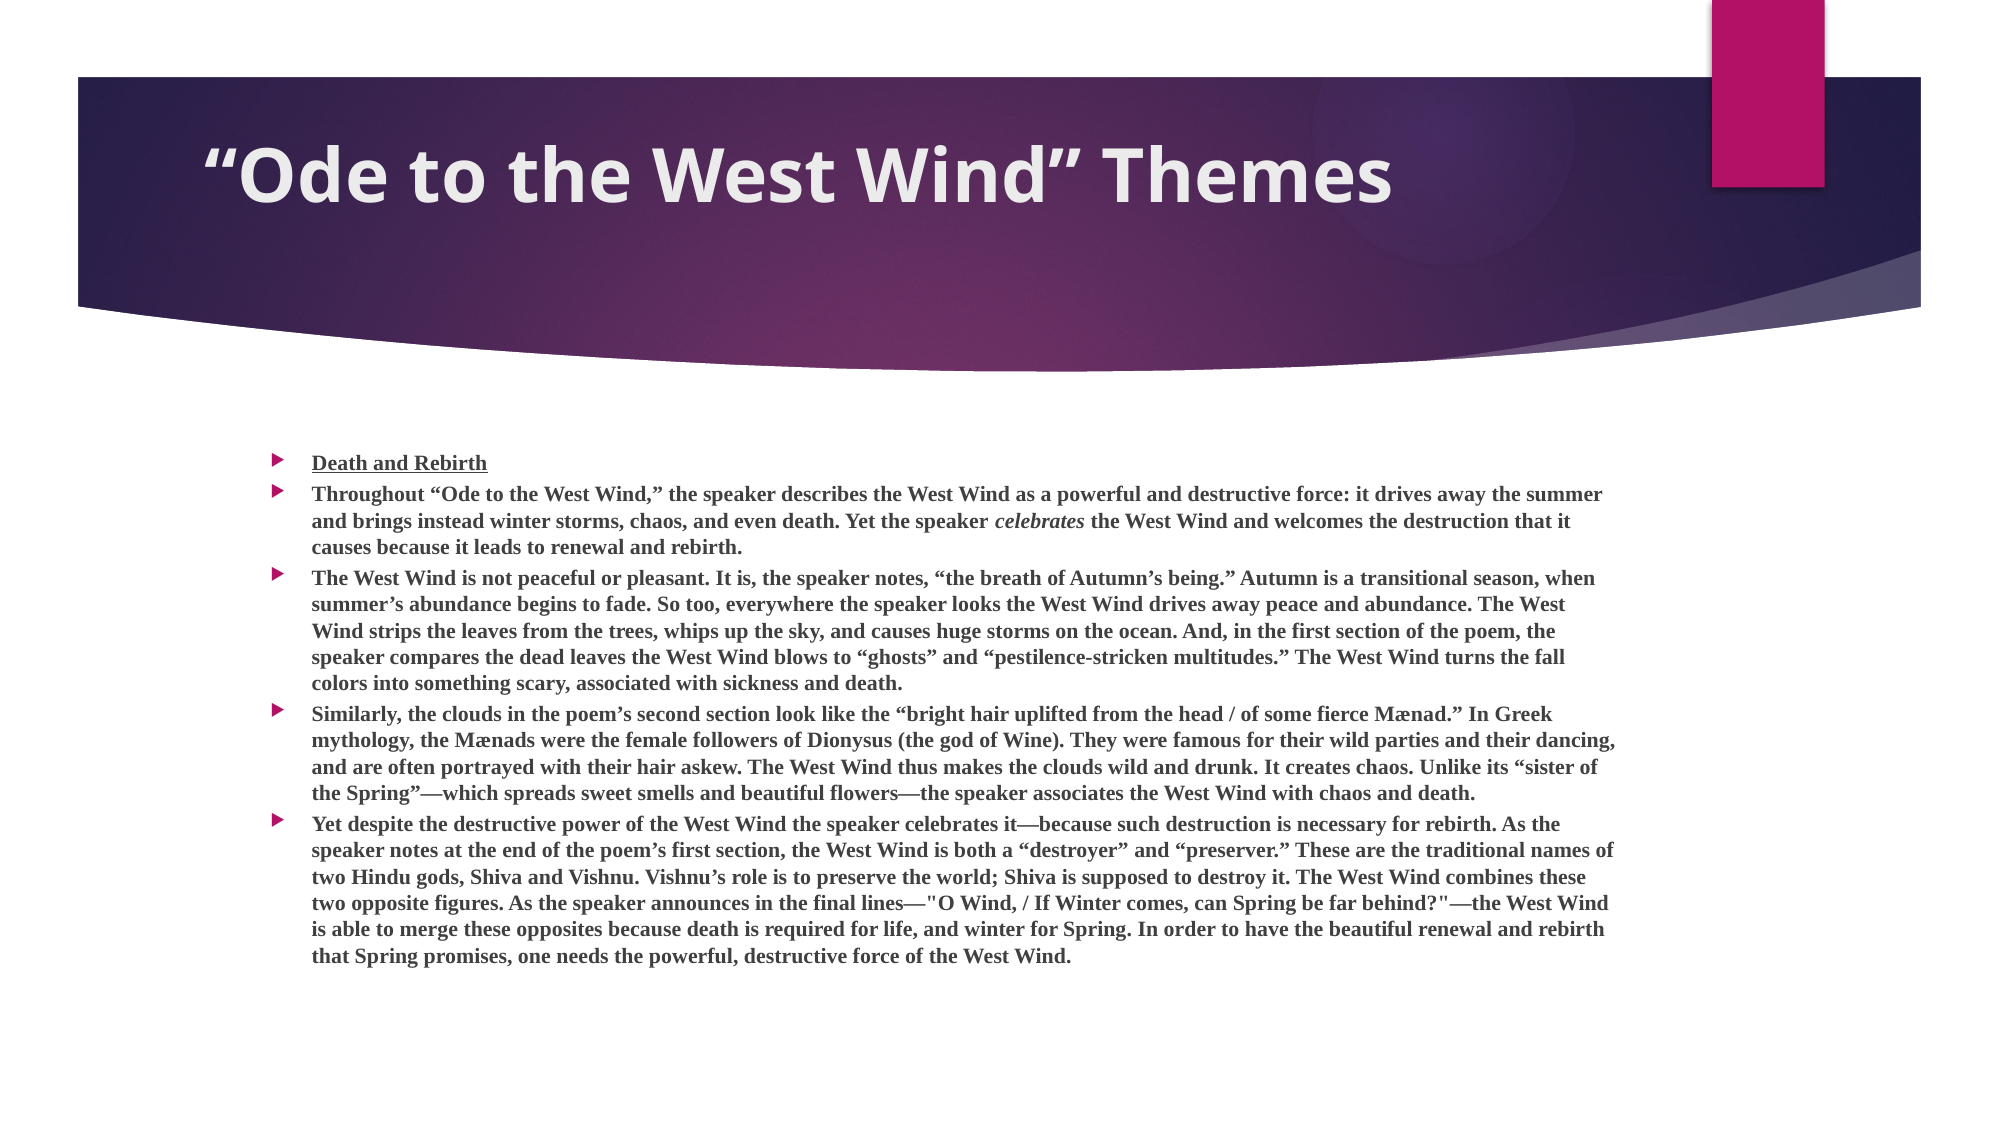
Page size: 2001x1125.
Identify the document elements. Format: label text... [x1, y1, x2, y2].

list Death and Rebirth Throughout “Ode to the West Wind,” the speaker describes the West Wind as a powerful and destructive force: it drives away the summer and brings instead winter storms, chaos, and even death. Yet the speaker celebrates the West Wind and welcomes the destruction that it causes because it leads to renewal and rebirth. The West Wind is not peaceful or pleasant. It is, the speaker notes, “the breath of Autumn’s being.” Autumn is a transitional season, when summer’s abundance begins to fade. So too, everywhere the speaker looks the West Wind drives away peace and abundance. The West Wind strips the leaves from the trees, whips up the sky, and causes huge storms on the ocean. And, in the first section of the poem, the speaker compares the dead leaves the West Wind blows to “ghosts” and “pestilence-stricken multitudes.” The West Wind turns the fall colors into something scary, associated with sickness and death. Similarly, the clouds in the poem’s second section look like the “bright hair uplifted from the head / of some fierce Mænad.” In Greek mythology, the Mænads were the female followers of Dionysus (the god of Wine). They were famous for their wild parties and their dancing, and are often portrayed with their hair askew. The West Wind thus makes the clouds wild and drunk. It creates chaos. Unlike its “sister of the Spring”—which spreads sweet smells and beautiful flowers—the speaker associates the West Wind with chaos and death. Yet despite the destructive power of the West Wind the speaker celebrates it—because such destruction is necessary for rebirth. As the speaker notes at the end of the poem’s first section, the West Wind is both a “destroyer” and “preserver.” These are the traditional names of two Hindu gods, Shiva and Vishnu. Vishnu’s role is to preserve the world; Shiva is supposed to destroy it. The West Wind combines these two opposite figures. As the speaker announces in the final lines—"O Wind, / If Winter comes, can Spring be far behind?"—the West Wind is able to merge these opposites because death is required for life, and winter for Spring. In order to have the beautiful renewal and rebirth that Spring promises, one needs the powerful, destructive force of the West Wind. [189, 427, 1638, 988]
title “Ode to the West Wind” Themes [189, 159, 1627, 276]
